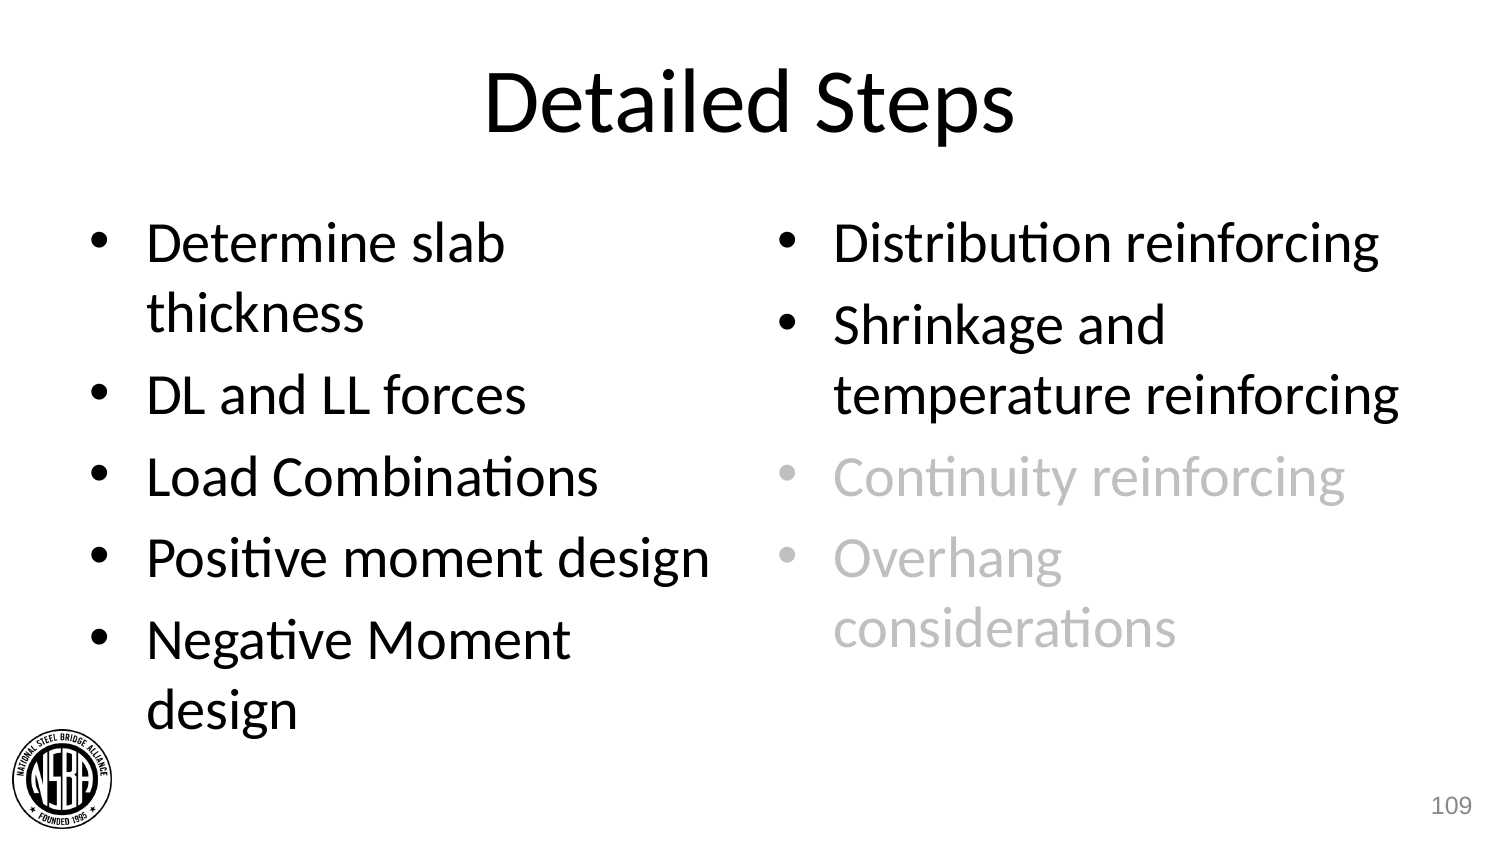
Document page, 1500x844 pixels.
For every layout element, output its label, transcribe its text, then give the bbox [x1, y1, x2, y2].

list Determine slab thickness DL and LL forces Load Combinations Positive moment design Negative Moment design [75, 196, 738, 754]
list Distribution reinforcing Shrinkage and temperature reinforcing Continuity reinforcing Overhang considerations [762, 196, 1425, 754]
title Detailed Steps [75, 33, 1425, 175]
slide_number 109 [1137, 782, 1488, 828]
picture [12, 729, 112, 829]
